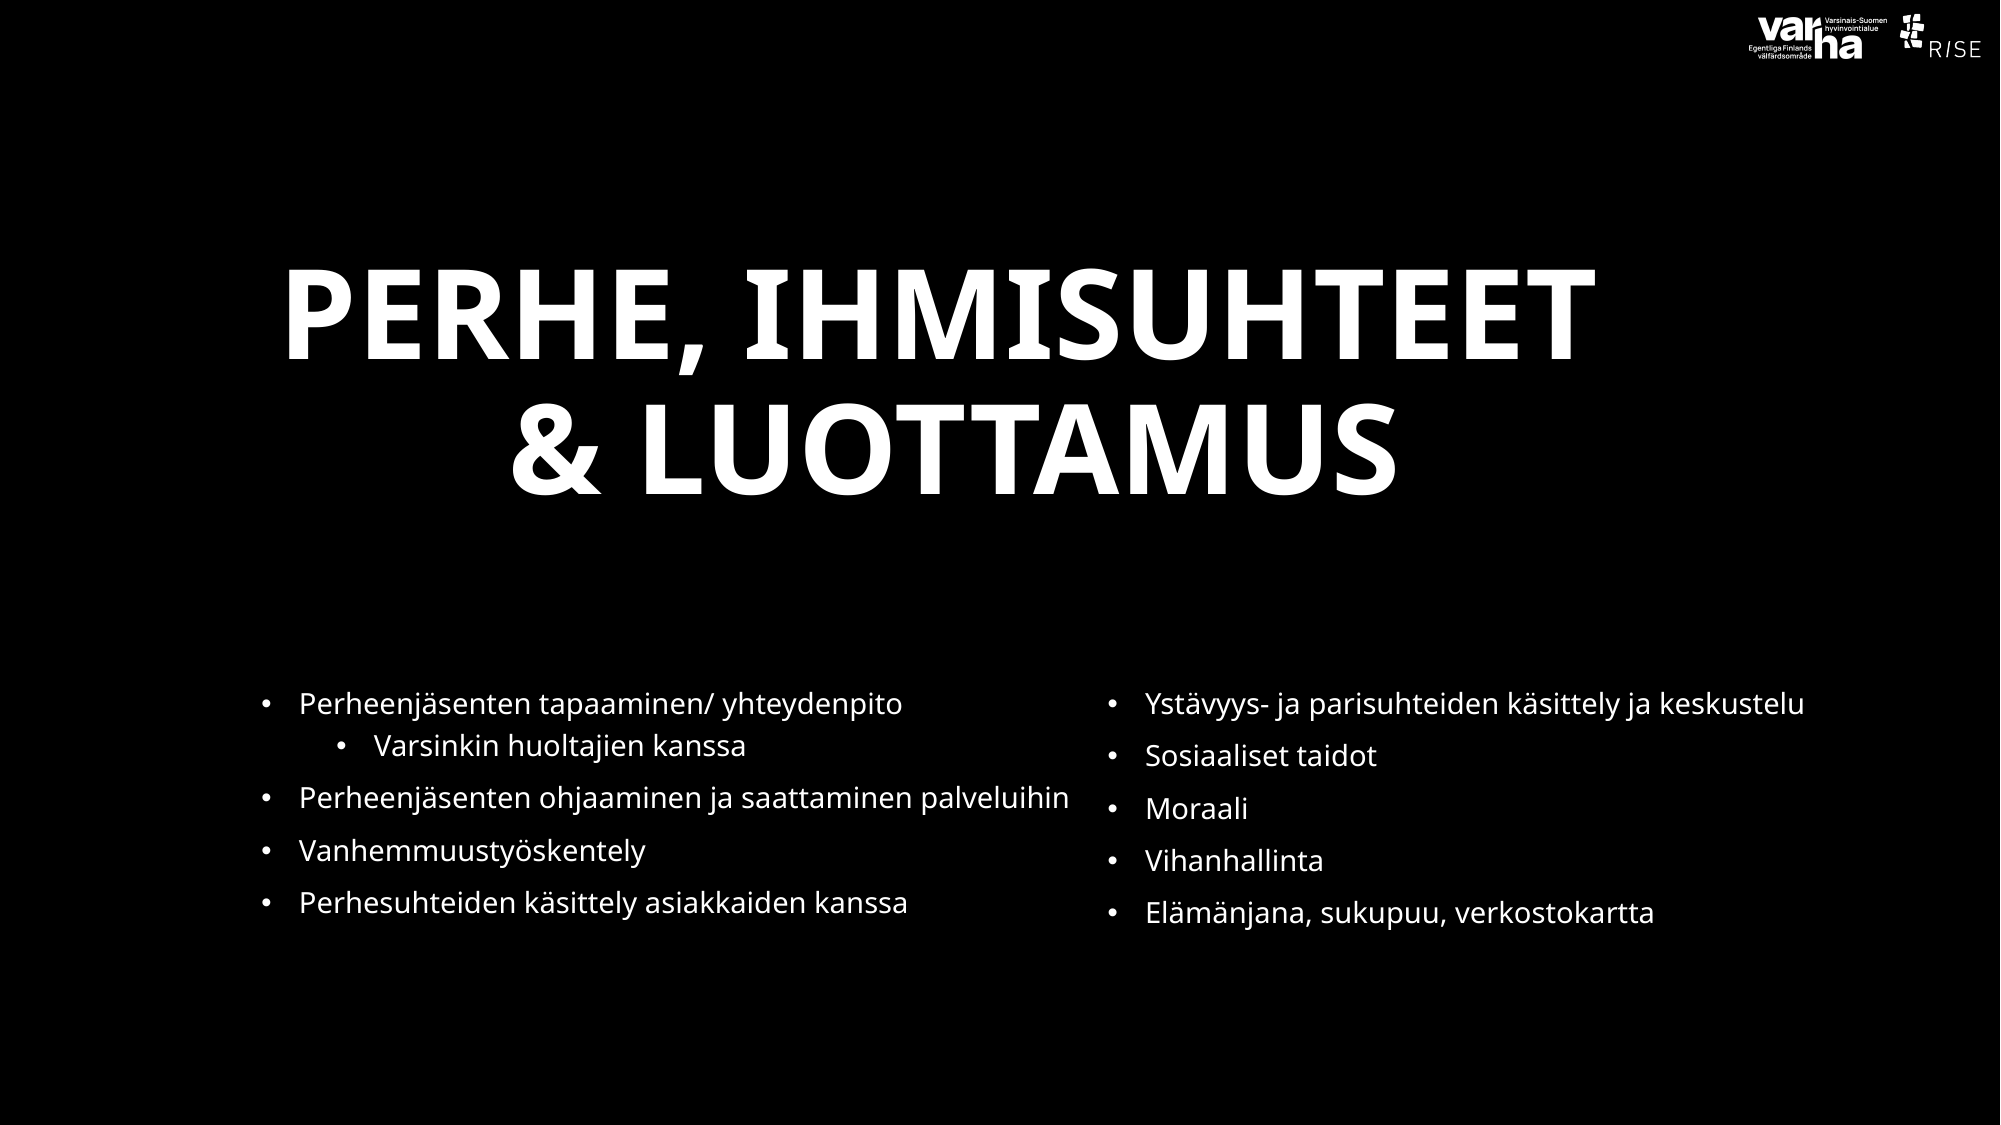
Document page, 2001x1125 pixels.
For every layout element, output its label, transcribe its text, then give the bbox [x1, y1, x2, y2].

list Ystävyys- ja parisuhteiden käsittely ja keskustelu​ Sosiaaliset taidot​ Moraali​ Vihanhallinta Elämänjana, sukupuu, verkostokartta​ [1092, 681, 1943, 1125]
picture [1749, 17, 1887, 59]
title PERHE, IHMISUHTEET & LUOTTAMUS [92, 345, 1818, 563]
picture [1896, 11, 1993, 60]
list Perheenjäsenten tapaaminen/ yhteydenpito​ Varsinkin huoltajien kanssa​ Perheenjäsenten ohjaaminen ja saattaminen palveluihin​ Vanhemmuustyöskentely​ Perhesuhteiden käsittely asiakkaiden kanssa ​ [246, 681, 1092, 1125]
